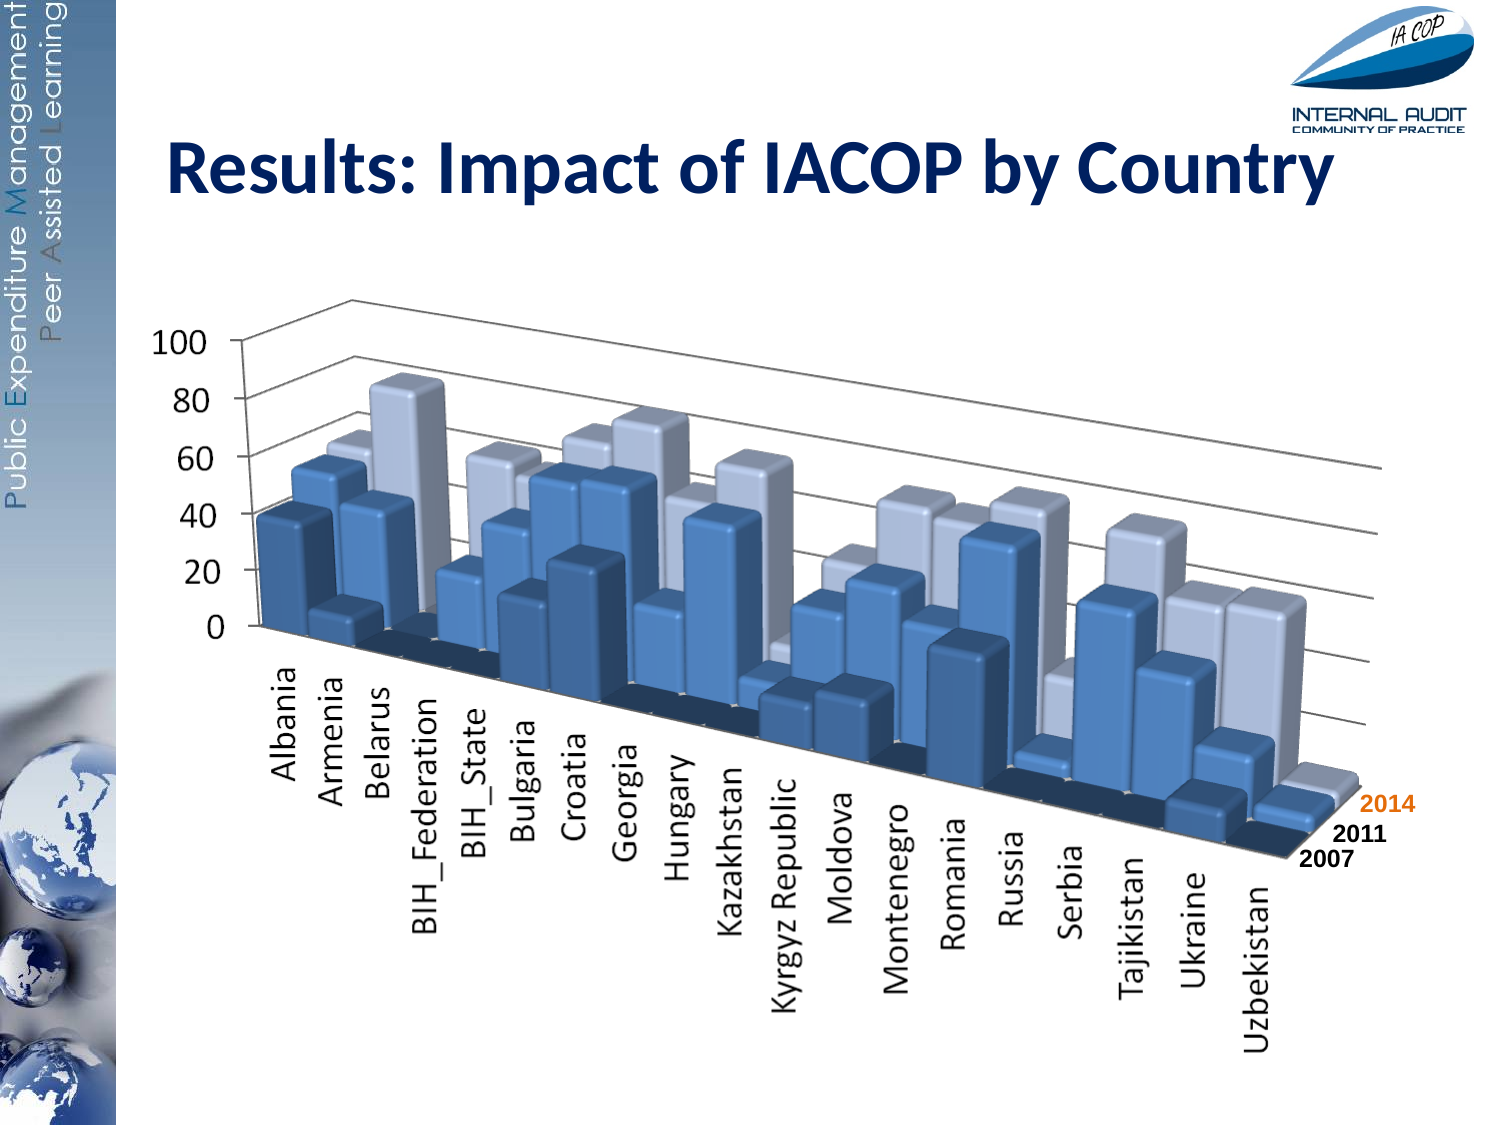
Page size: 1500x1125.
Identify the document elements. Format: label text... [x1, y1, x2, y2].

picture [0, 0, 116, 1125]
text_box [87, 262, 1451, 1125]
picture [1290, 6, 1474, 134]
title Results: Impact of IACOP by Country [119, 75, 1409, 250]
